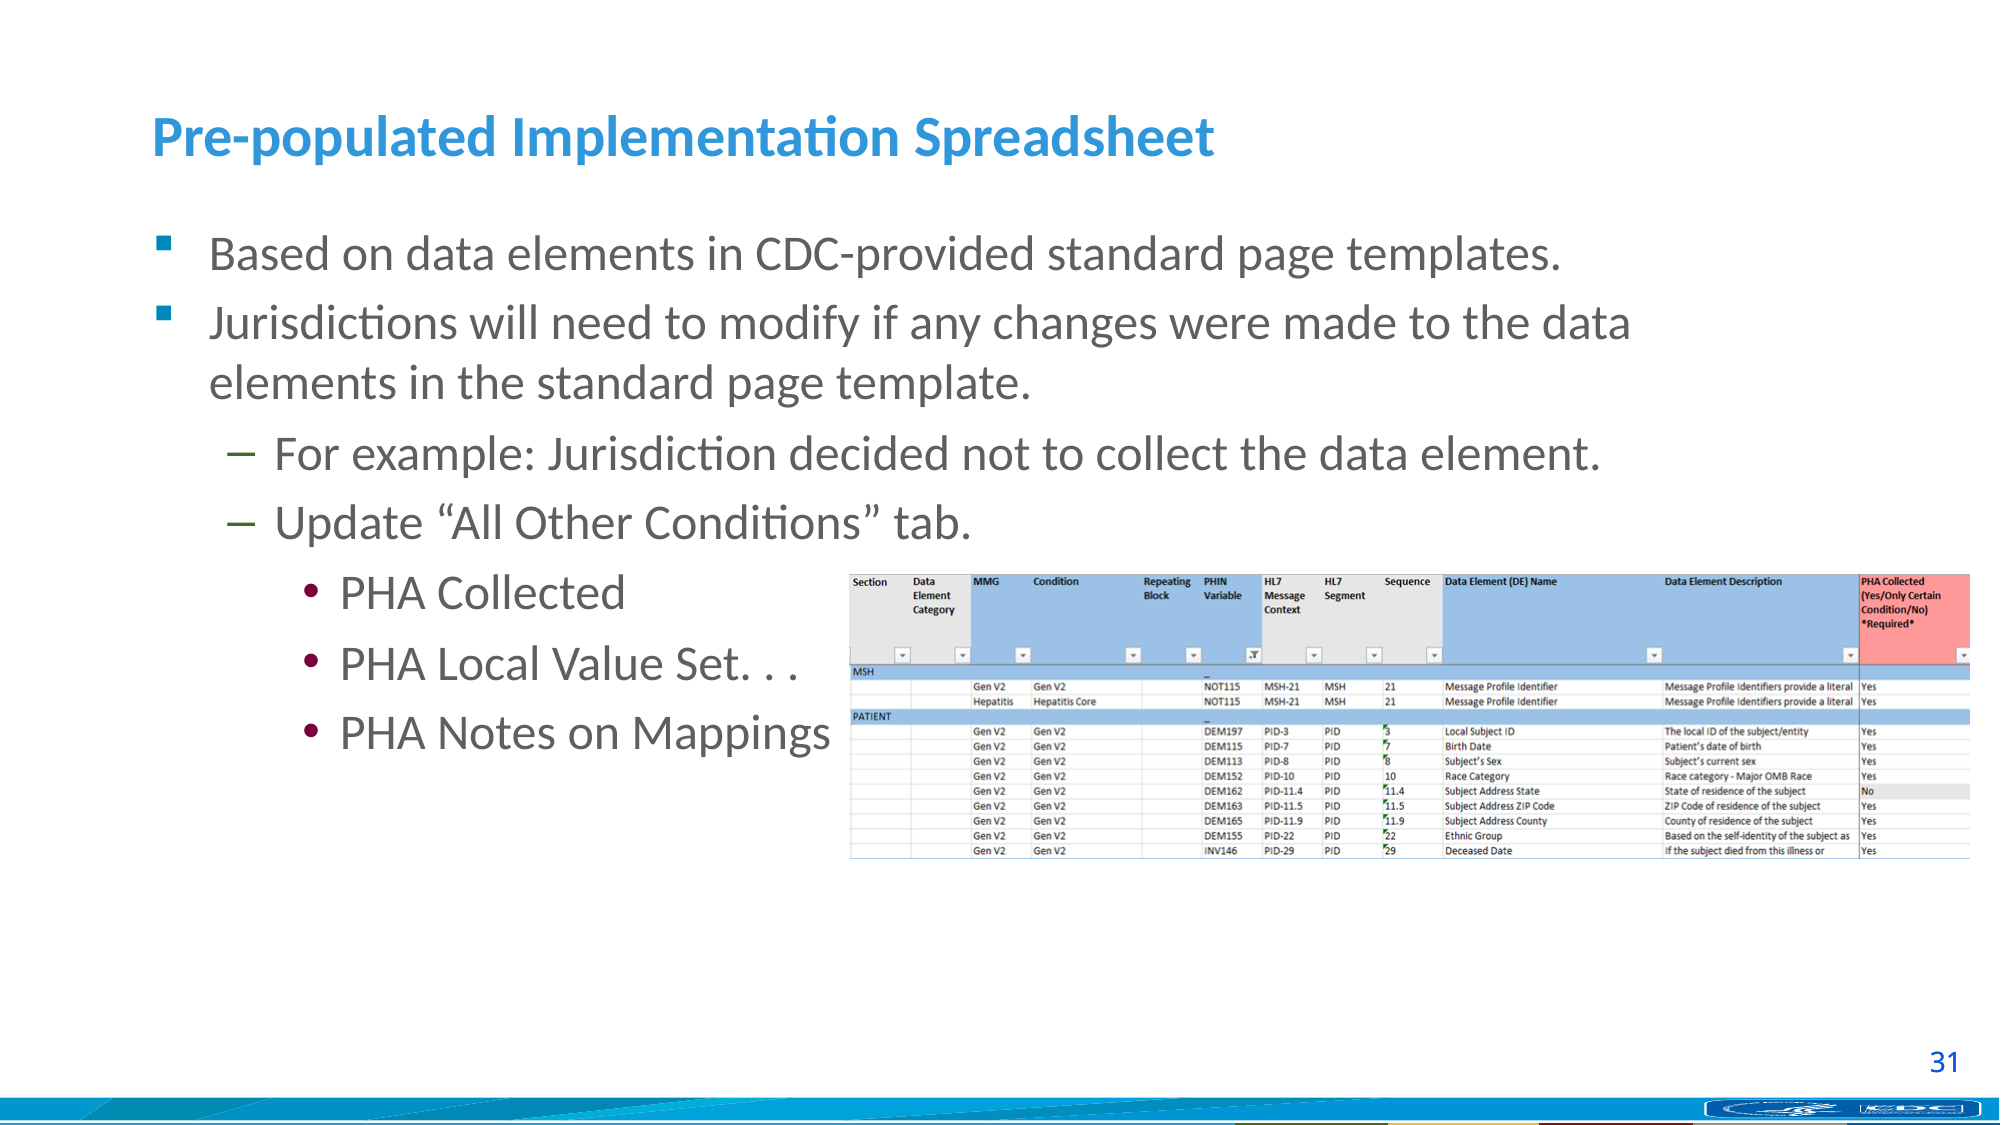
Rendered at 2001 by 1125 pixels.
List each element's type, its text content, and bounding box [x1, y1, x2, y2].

list Based on data elements in CDC-provided standard page templates. Jurisdictions will need to modify if any changes were made to the data elements in the standard page template. For example: Jurisdiction decided not to collect the data element. Update “All Other Conditions” tab. PHA Collected PHA Local Value Set. . . PHA Notes on Mappings [137, 212, 1713, 300]
title Pre-populated Implementation Spreadsheet [137, 98, 1563, 175]
picture [849, 574, 1970, 860]
